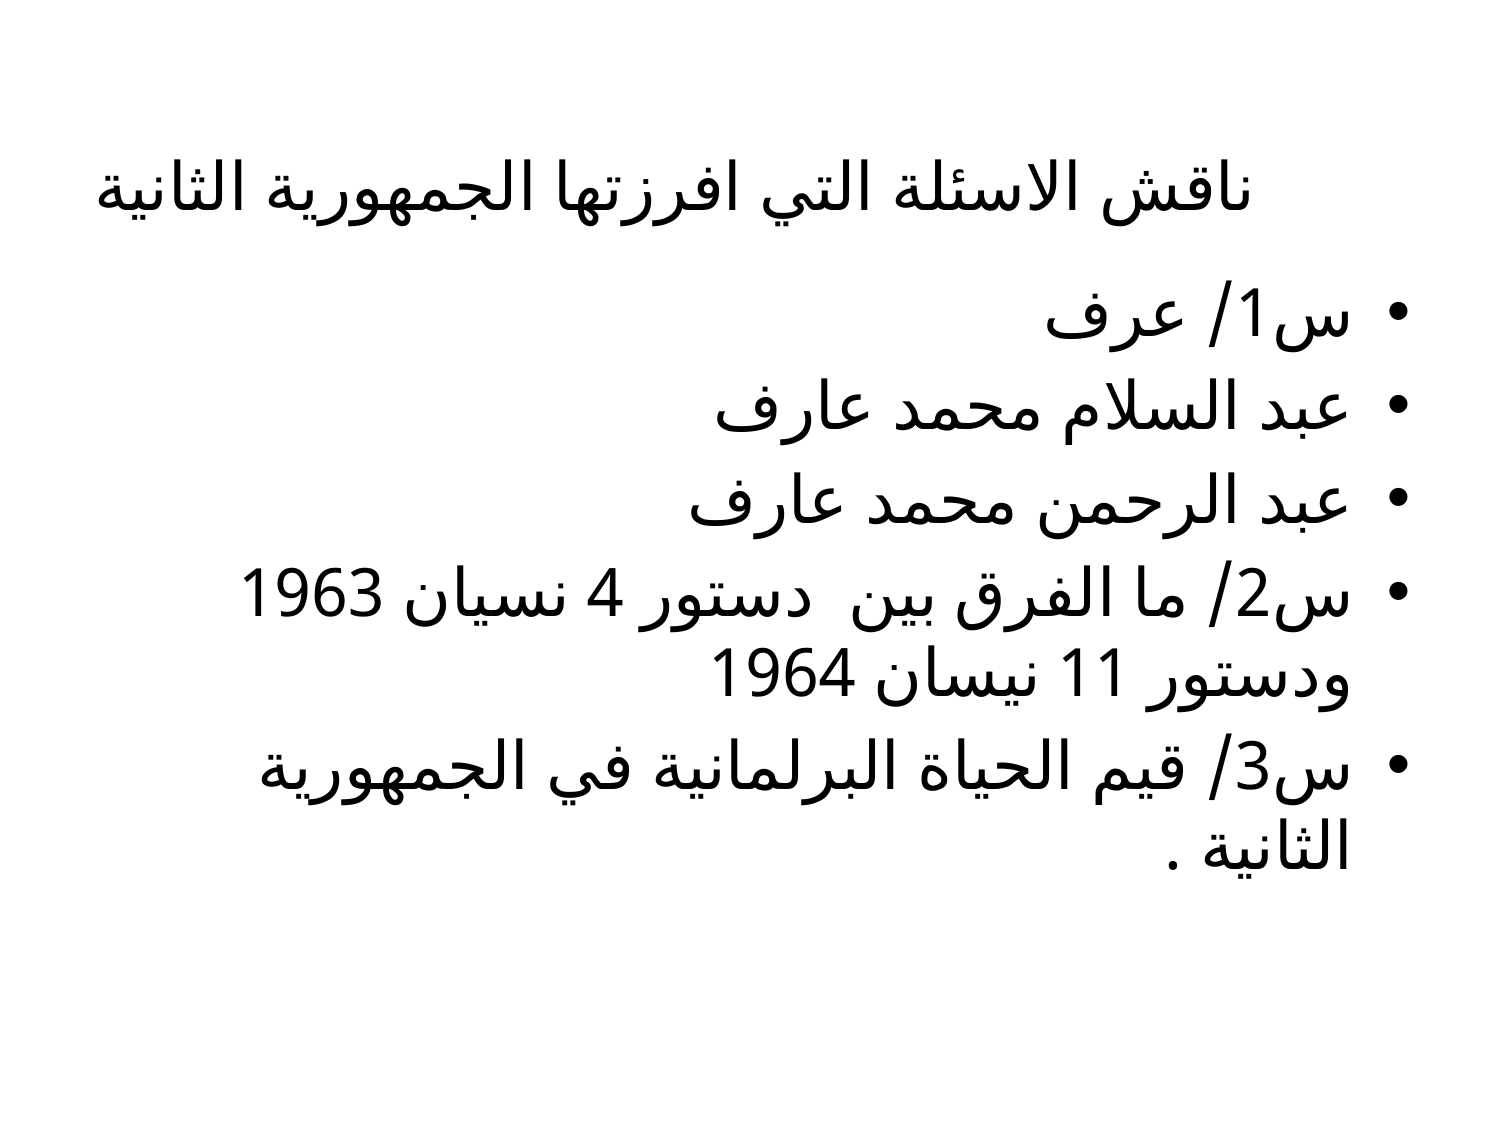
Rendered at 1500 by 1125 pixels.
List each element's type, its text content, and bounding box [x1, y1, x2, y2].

title ناقش الاسئلة التي افرزتها الجمهورية الثانية [0, 90, 1350, 278]
list س1/ عرف عبد السلام محمد عارف عبد الرحمن محمد عارف س2/ ما الفرق بين دستور 4 نسيان 1963 ودستور 11 نيسان 1964 س3/ قيم الحياة البرلمانية في الجمهورية الثانية . [75, 262, 1425, 1005]
